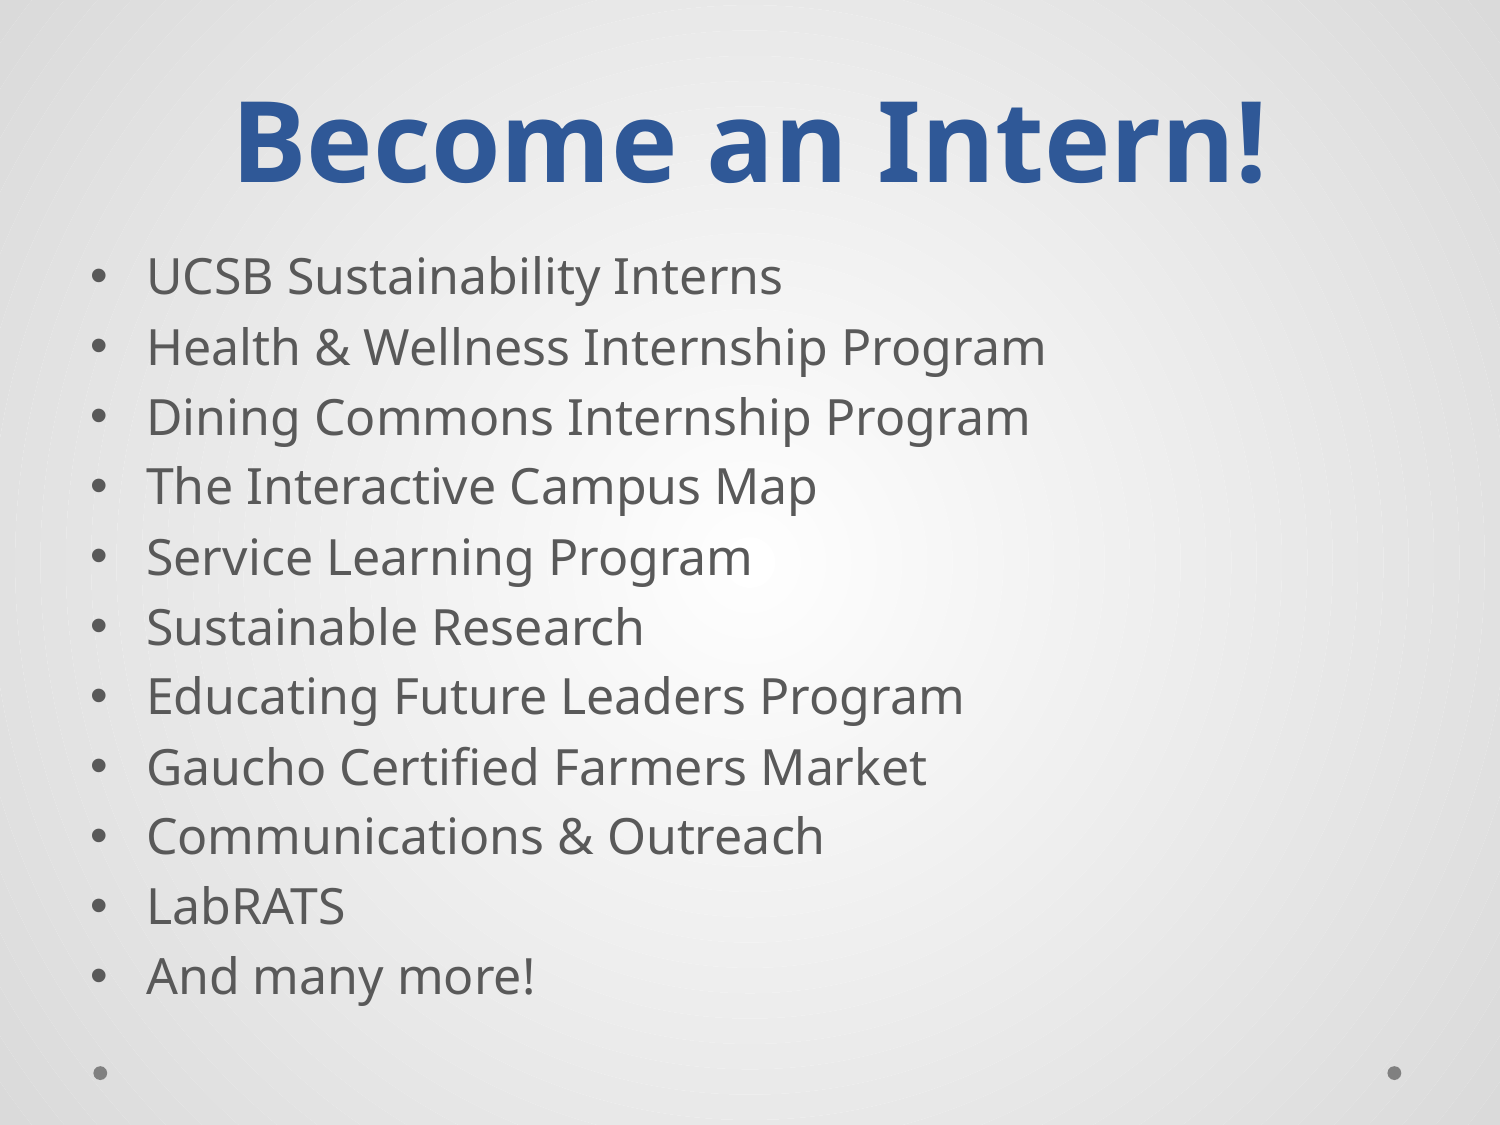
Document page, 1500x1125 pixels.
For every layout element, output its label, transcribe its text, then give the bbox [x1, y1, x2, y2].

list UCSB Sustainability Interns Health & Wellness Internship Program Dining Commons Internship Program The Interactive Campus Map Service Learning Program Sustainable Research Educating Future Leaders Program Gaucho Certified Farmers Market Communications & Outreach LabRATS And many more! [75, 237, 1425, 1063]
title Become an Intern! [75, 0, 1425, 213]
